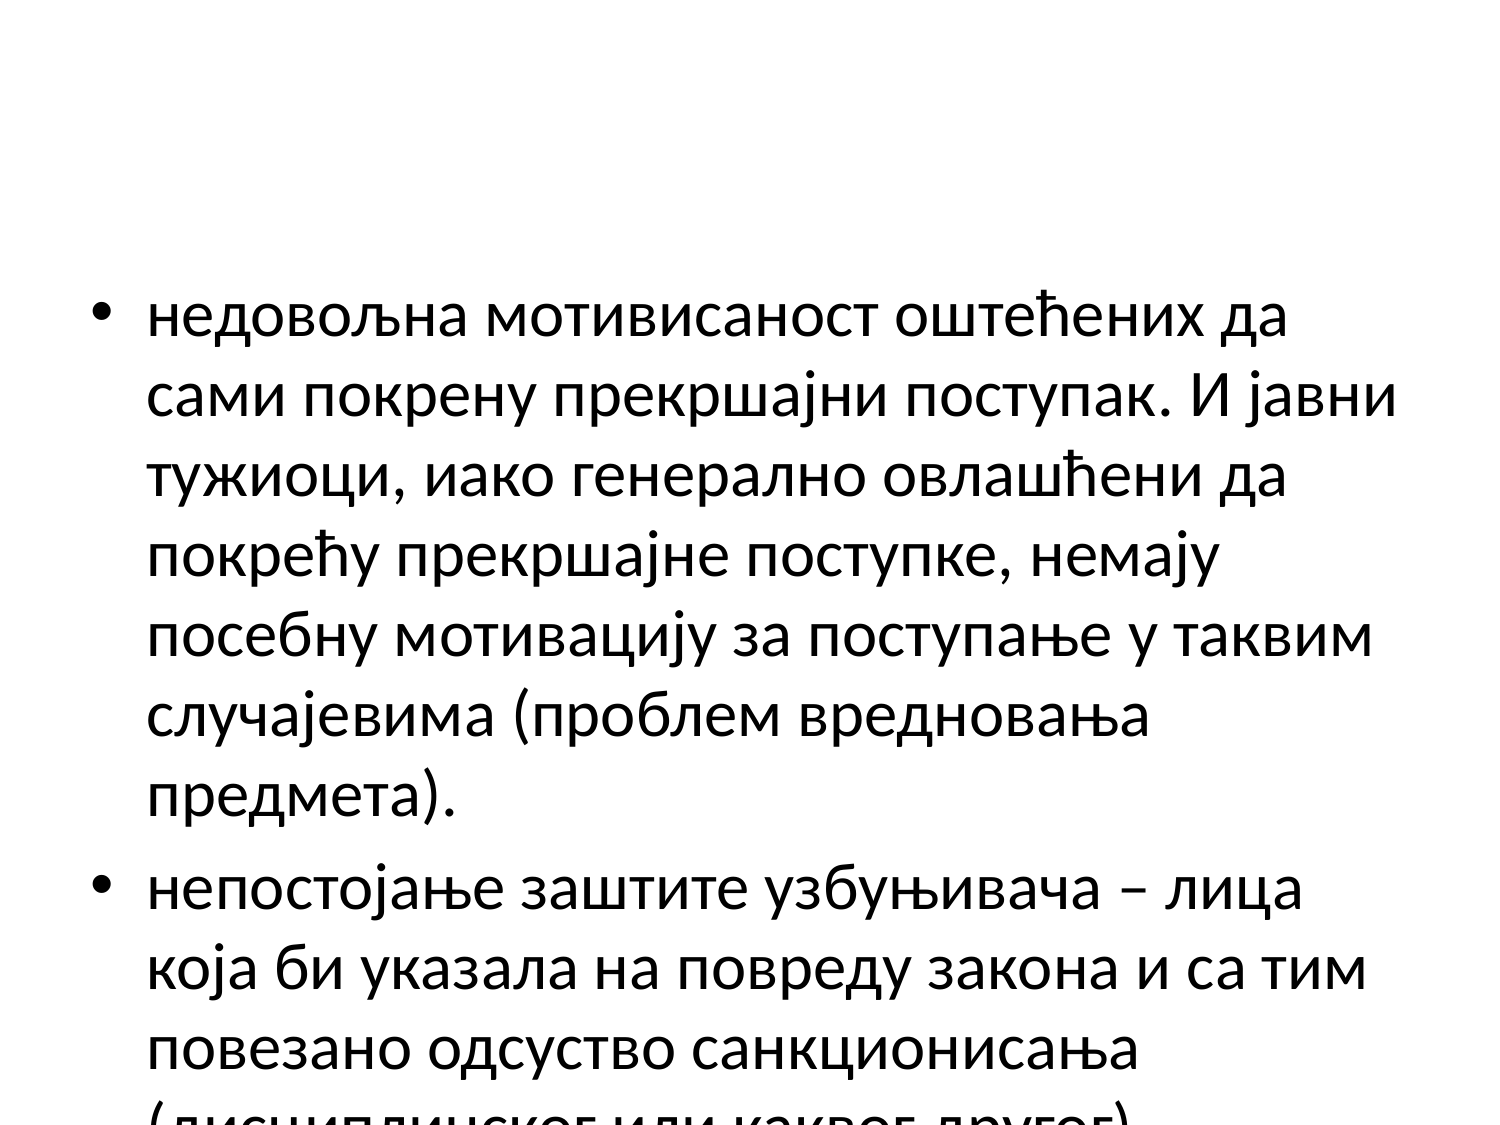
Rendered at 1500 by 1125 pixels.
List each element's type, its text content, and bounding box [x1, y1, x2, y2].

list недовољна мотивисаност оштећених да сами покрену прекршајни поступак. И јавни тужиоци, иако генерално овлашћени да покрећу прекршајне поступке, немају посебну мотивацију за поступање у таквим случајевима (проблем вредновања предмета). непостојање заштите узбуњивача – лица која би указала на повреду закона и са тим повезано одсуство санкционисања (дисциплинског или каквог другог) службеника који у свом раду примете да је почињен неки прекршај али не предузму мере да се покрене поступак. [74, 262, 1426, 1006]
